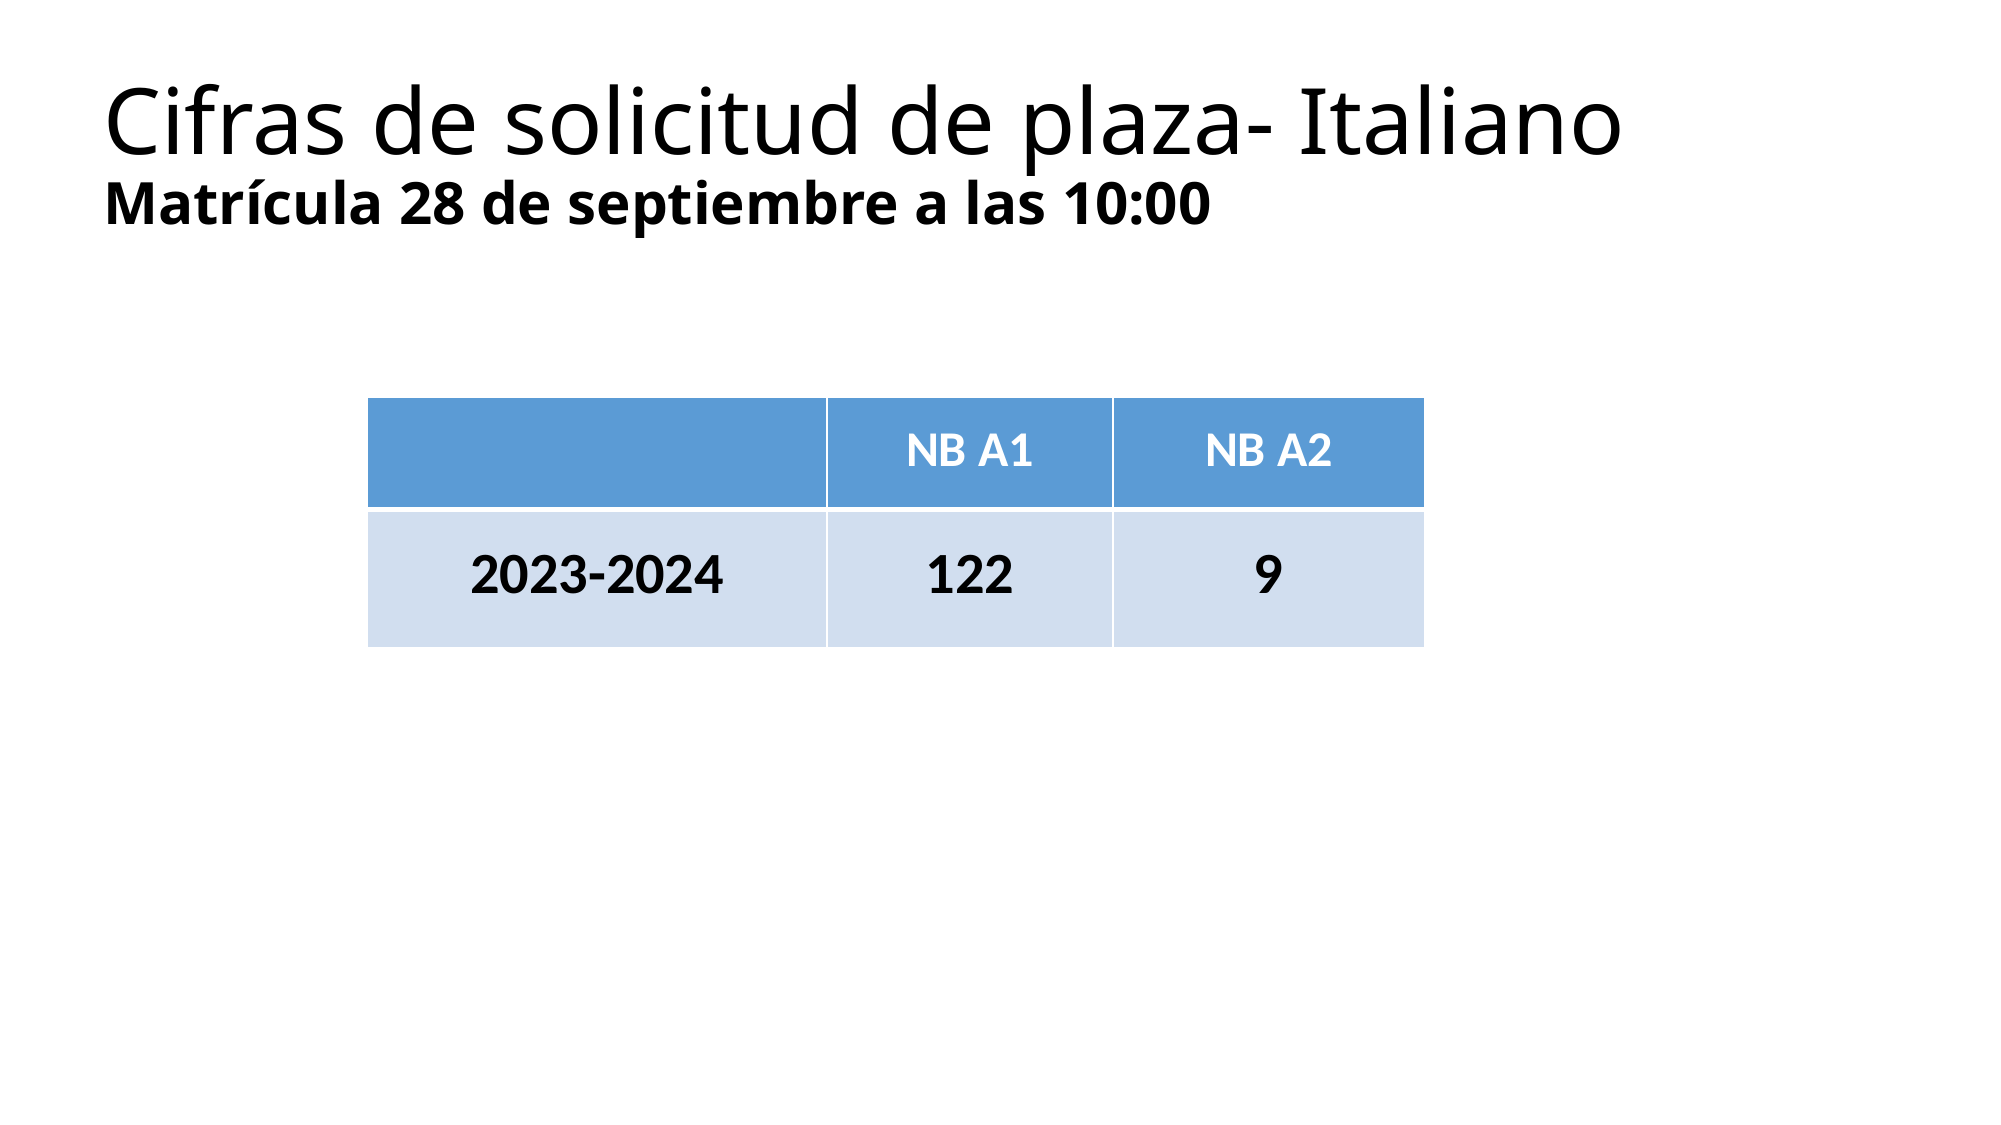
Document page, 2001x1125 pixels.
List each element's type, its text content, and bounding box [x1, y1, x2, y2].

table_cell 9 [1114, 512, 1424, 647]
table_cell 2023-2024 [368, 512, 826, 647]
table_header [368, 398, 826, 507]
table_header NB A2 [1114, 398, 1424, 507]
title Cifras de solicitud de plaza- Italiano Matrícula 28 de septiembre a las 10:00 [88, 47, 1814, 265]
table_cell 122 [828, 512, 1112, 647]
table_header NB A1 [828, 398, 1112, 507]
